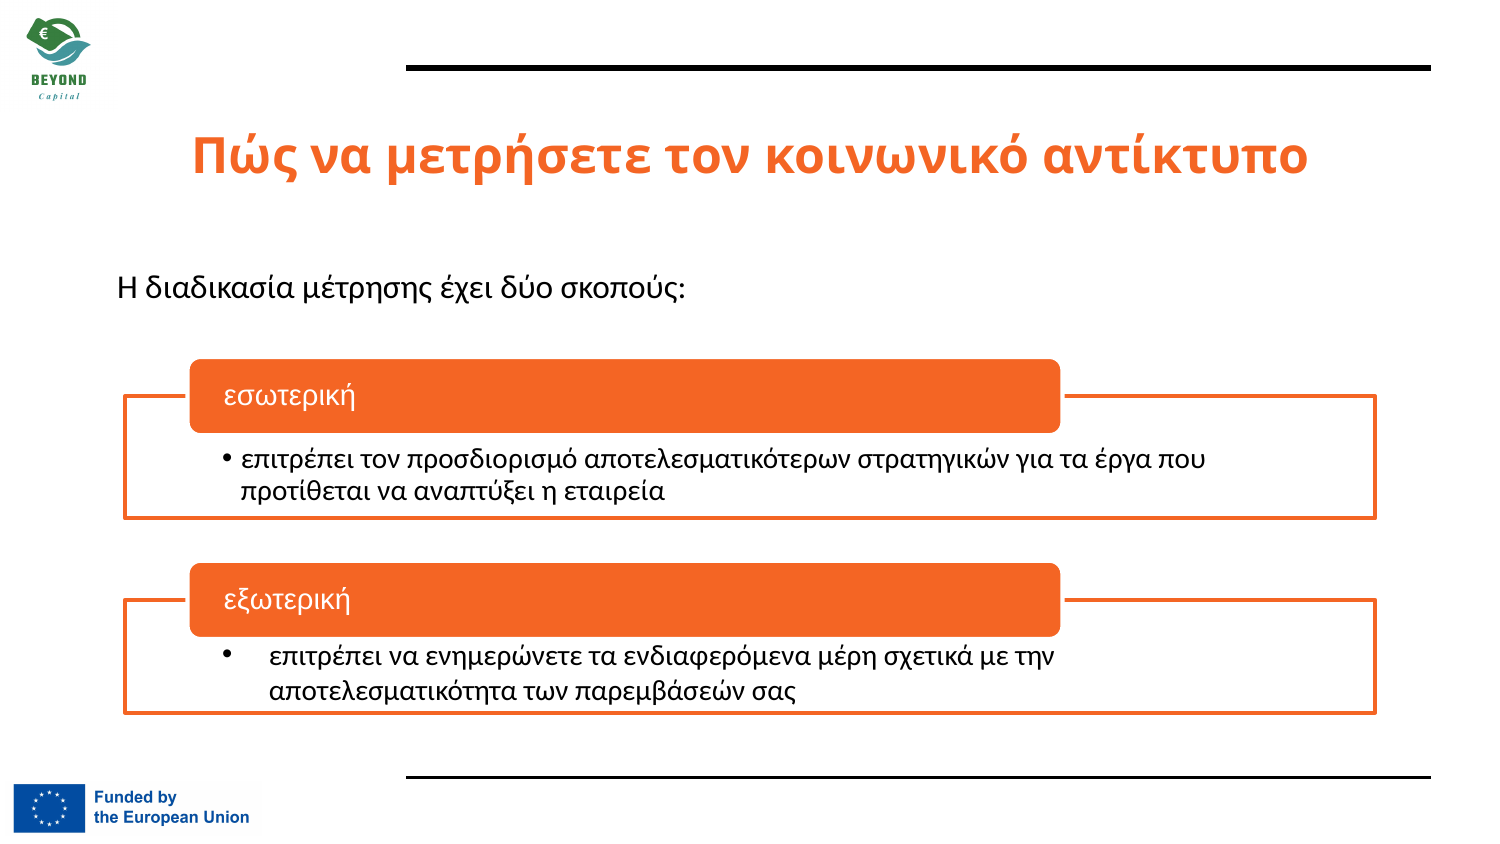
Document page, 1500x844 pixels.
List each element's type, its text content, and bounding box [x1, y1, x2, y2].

picture [5, 781, 262, 836]
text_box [124, 356, 1376, 725]
title Πώς να μετρήσετε τον κοινωνικό αντίκτυπο [81, 108, 1421, 213]
picture [0, 0, 119, 112]
list Η διαδικασία μέτρησης έχει δύο σκοπούς: [102, 204, 1443, 713]
